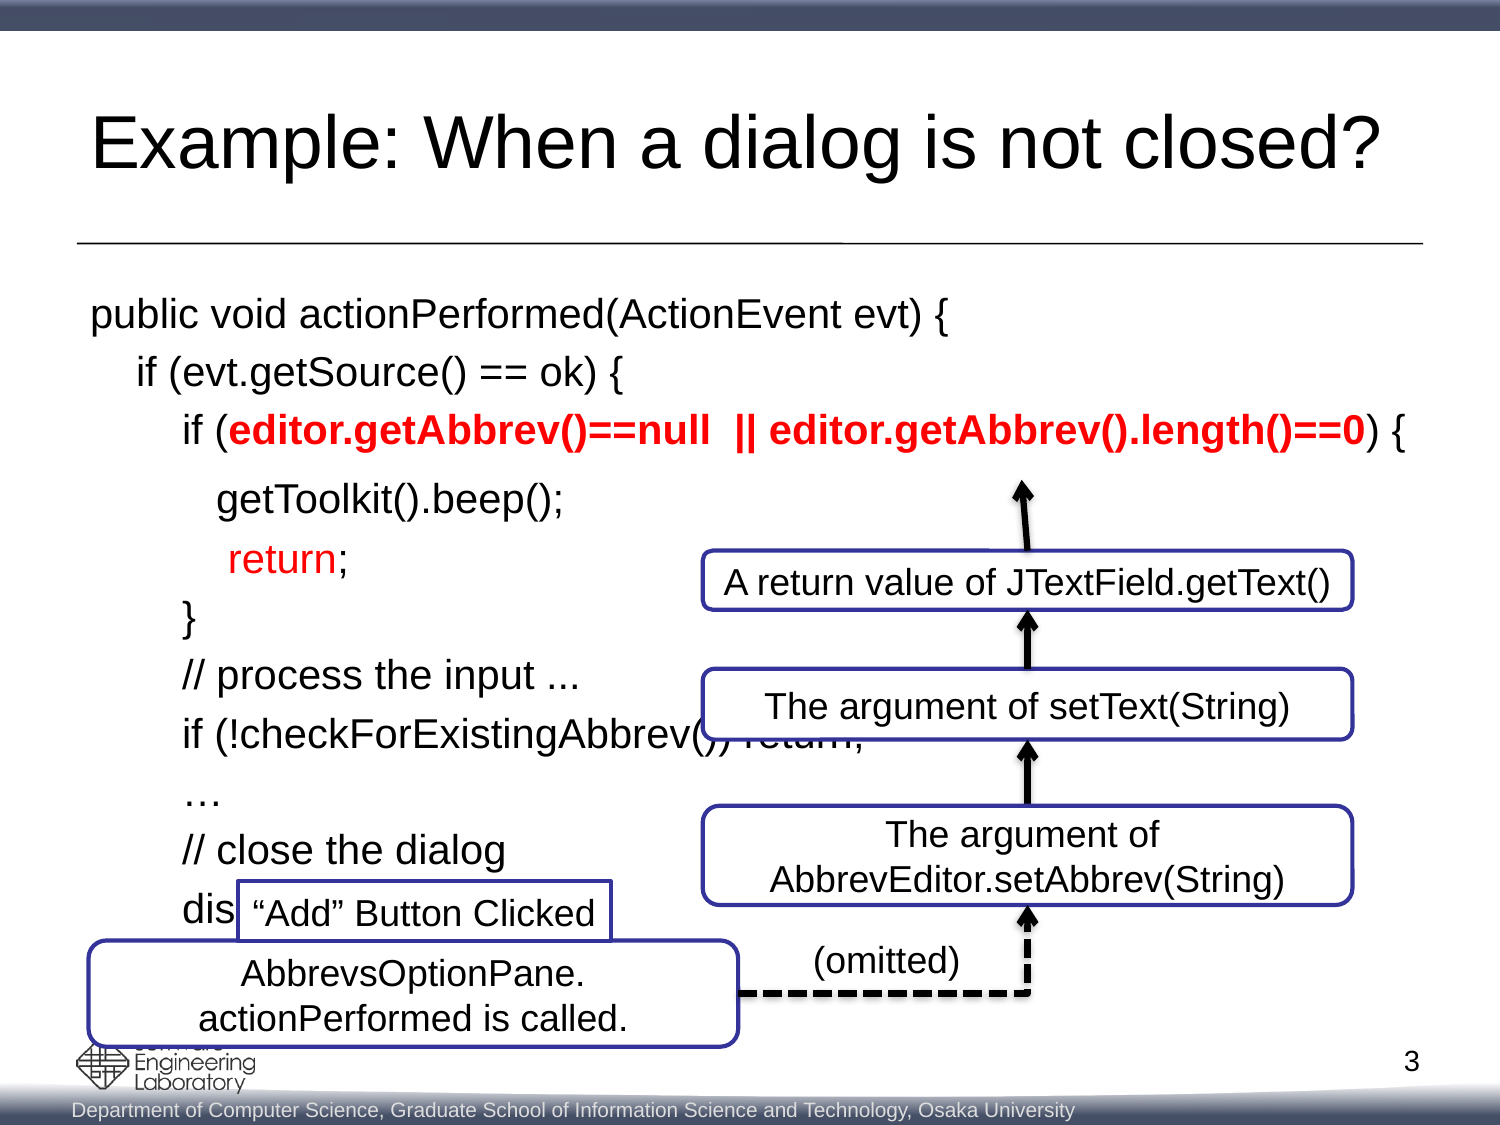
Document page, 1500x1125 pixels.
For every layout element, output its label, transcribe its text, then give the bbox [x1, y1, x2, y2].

picture [0, 0, 1500, 31]
picture [0, 1033, 1500, 1125]
text_box AbbrevsOptionPane. actionPerformed is called. [86, 938, 741, 1049]
list public void actionPerformed(ActionEvent evt) { if (evt.getSource() == ok) { if (editor.getAbbrev()==null || editor.getAbbrev().length()==0) { getToolkit().beep(); return; } // process the input ... if (!checkForExistingAbbrev()) return; … // close the dialog dispose(); } [74, 278, 1436, 958]
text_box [737, 904, 1028, 994]
title Example: When a dialog is not closed? [74, 44, 1424, 233]
text_box A return value of JTextField.getText() [700, 548, 1355, 612]
text_box “Add” Button Clicked [236, 879, 613, 943]
text_box The argument of AbbrevEditor.setAbbrev(String) [700, 803, 1355, 908]
text_box The argument of setText(String) [700, 666, 1355, 742]
slide_number 3 [1246, 1034, 1436, 1083]
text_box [1021, 479, 1028, 551]
